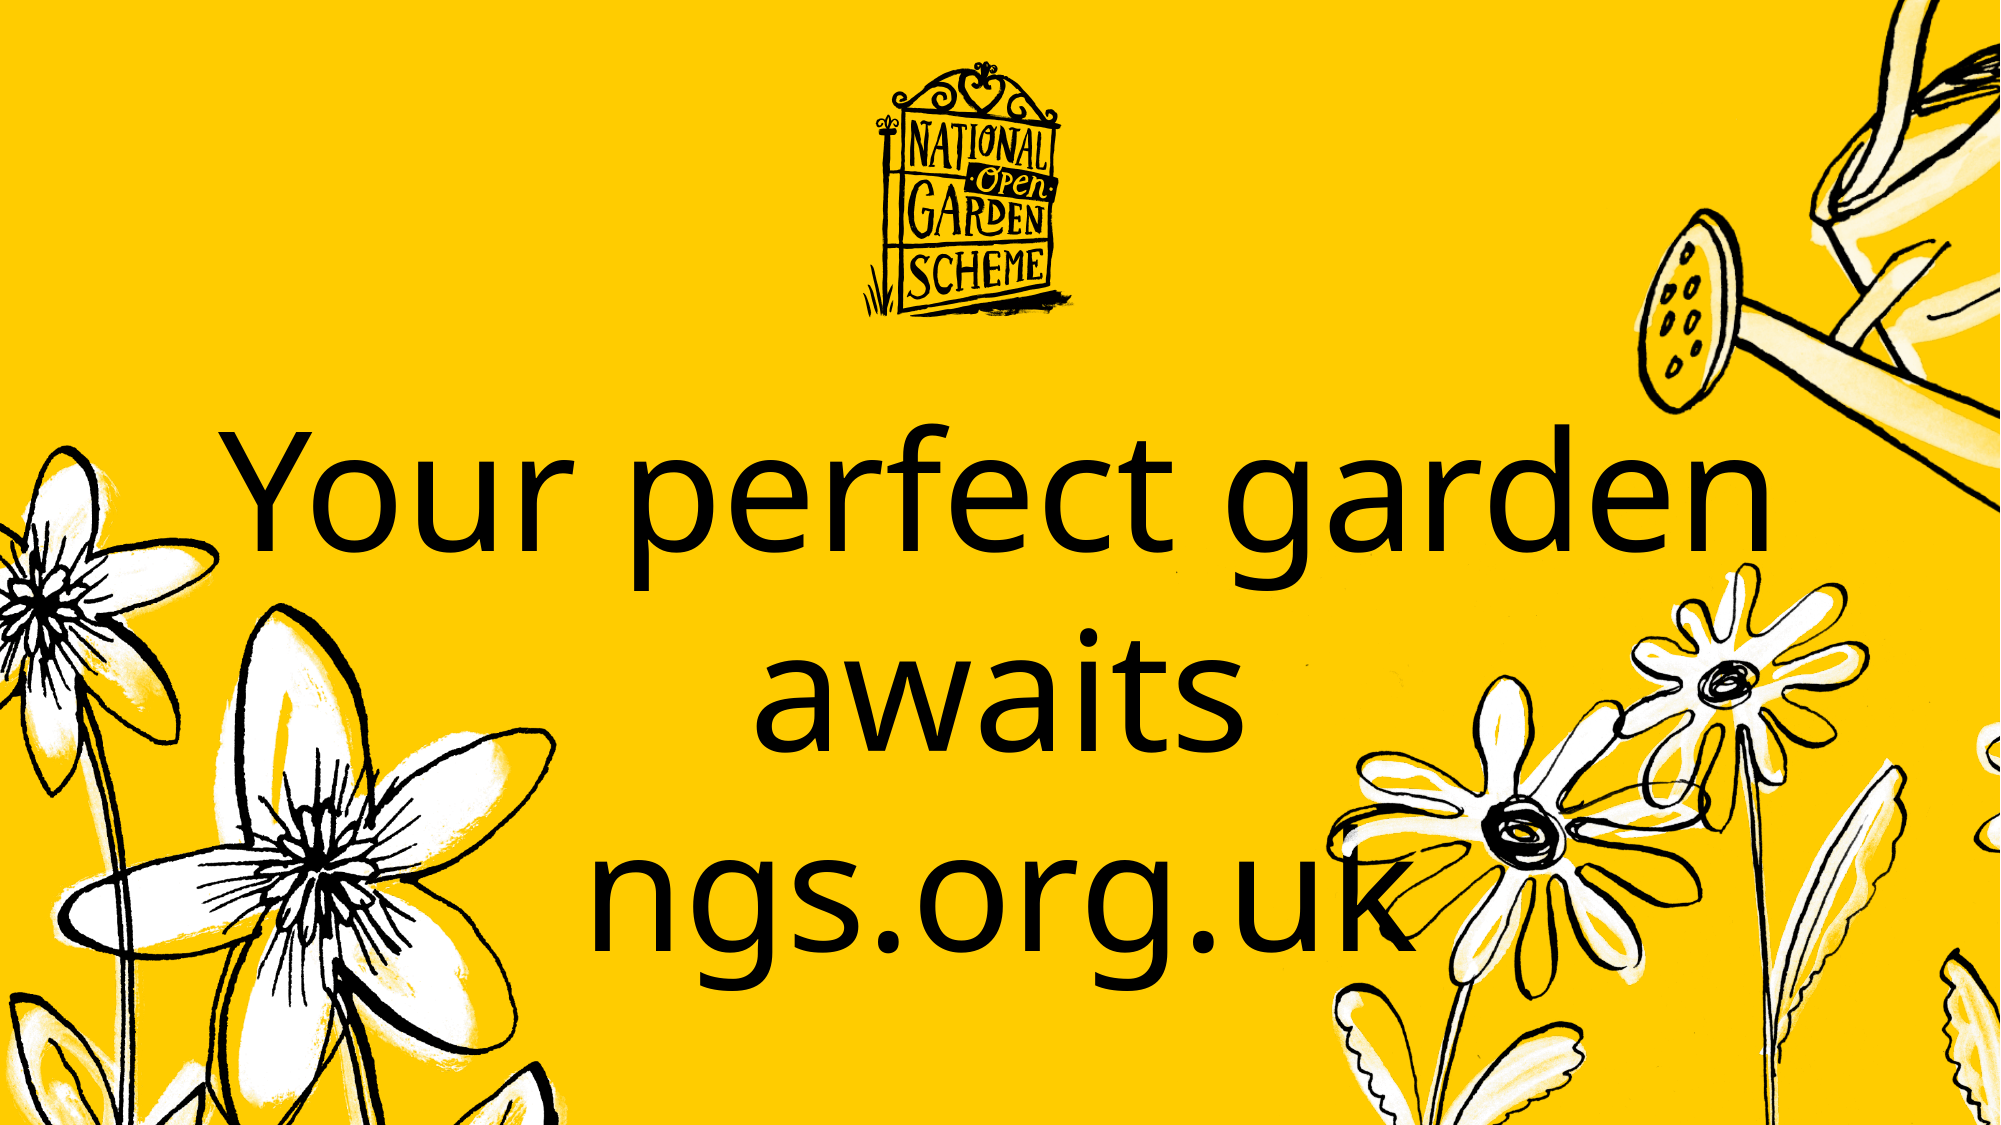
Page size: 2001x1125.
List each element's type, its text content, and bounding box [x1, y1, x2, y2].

picture [1169, 0, 2000, 1125]
text_box [0, 0, 1577, 377]
subtitle Your perfect garden awaits ngs.org.uk [0, 377, 1577, 1125]
picture [0, 422, 618, 1125]
picture [833, 20, 1127, 358]
